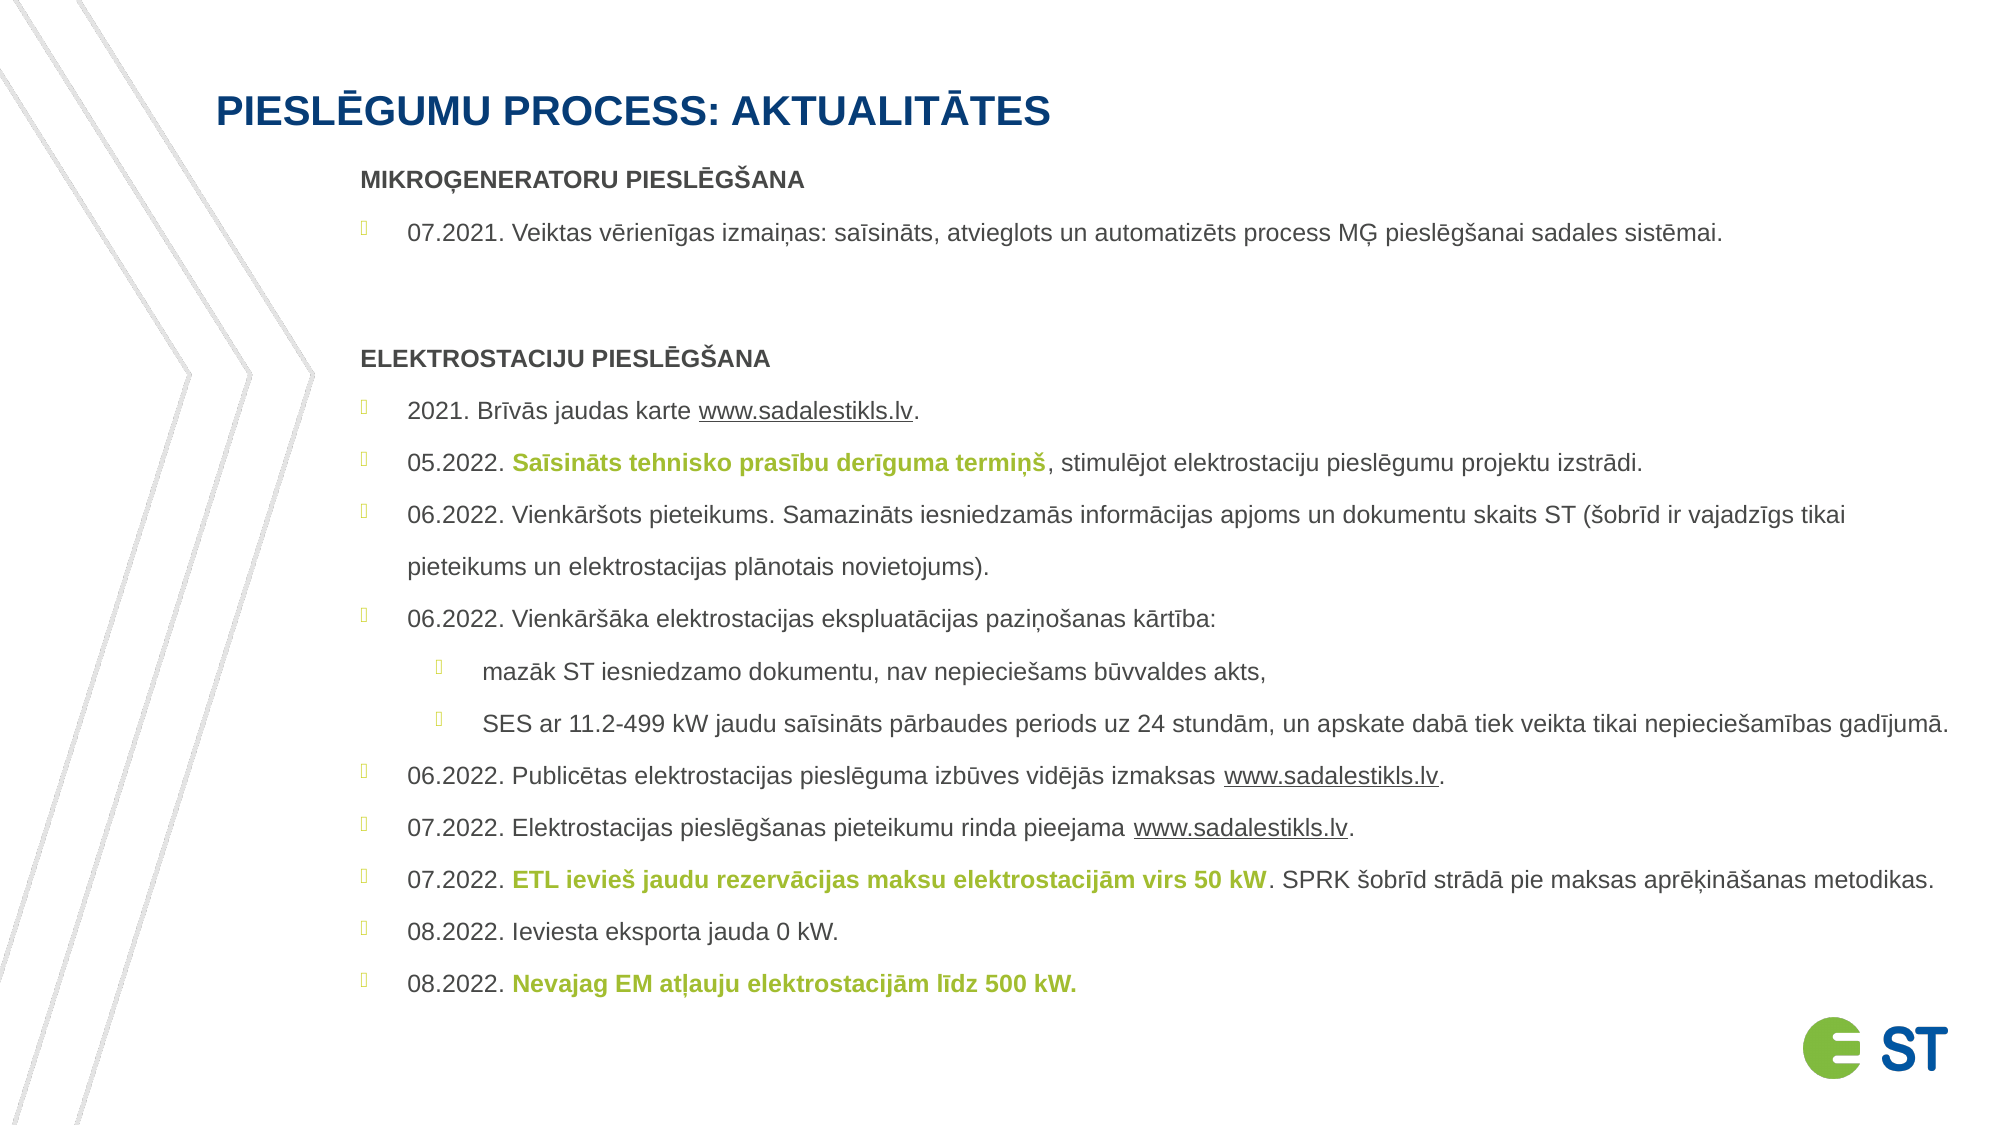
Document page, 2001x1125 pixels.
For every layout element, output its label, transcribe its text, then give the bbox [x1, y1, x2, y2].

list MIKROĢENERATORU PIESLĒGŠANA 07.2021. Veiktas vērienīgas izmaiņas: saīsināts, atvieglots un automatizēts process MĢ pieslēgšanai sadales sistēmai. [360, 141, 1916, 248]
picture [1803, 1017, 1948, 1079]
text_box ELEKTROSTACIJU PIESLĒGŠANA 2021. Brīvās jaudas karte www.sadalestikls.lv. 05.2022. Saīsināts tehnisko prasību derīguma termiņš, stimulējot elektrostaciju pieslēgumu projektu izstrādi. 06.2022. Vienkāršots pieteikums. Samazināts iesniedzamās informācijas apjoms un dokumentu skaits ST (šobrīd ir vajadzīgs tikai pieteikums un elektrostacijas plānotais novietojums). 06.2022. Vienkāršāka elektrostacijas ekspluatācijas paziņošanas kārtība: mazāk ST iesniedzamo dokumentu, nav nepieciešams būvvaldes akts, SES ar 11.2-499 kW jaudu saīsināts pārbaudes periods uz 24 stundām, un apskate dabā tiek veikta tikai nepieciešamības gadījumā. 06.2022. Publicētas elektrostacijas pieslēguma izbūves vidējās izmaksas www.sadalestikls.lv. 07.2022. Elektrostacijas pieslēgšanas pieteikumu rinda pieejama www.sadalestikls.lv. 07.2022. ETL ievieš jaudu rezervācijas maksu elektrostacijām virs 50 kW. SPRK šobrīd strādā pie maksas aprēķināšanas metodikas. 08.2022. Ieviesta eksporta jauda 0 kW. 08.2022. Nevajag EM atļauju elektrostacijām līdz 500 kW. [360, 320, 1971, 1005]
picture [0, 0, 315, 1125]
text_box PIESLĒGUMU PROCESS: AKTUALITĀTES [201, 76, 1515, 141]
